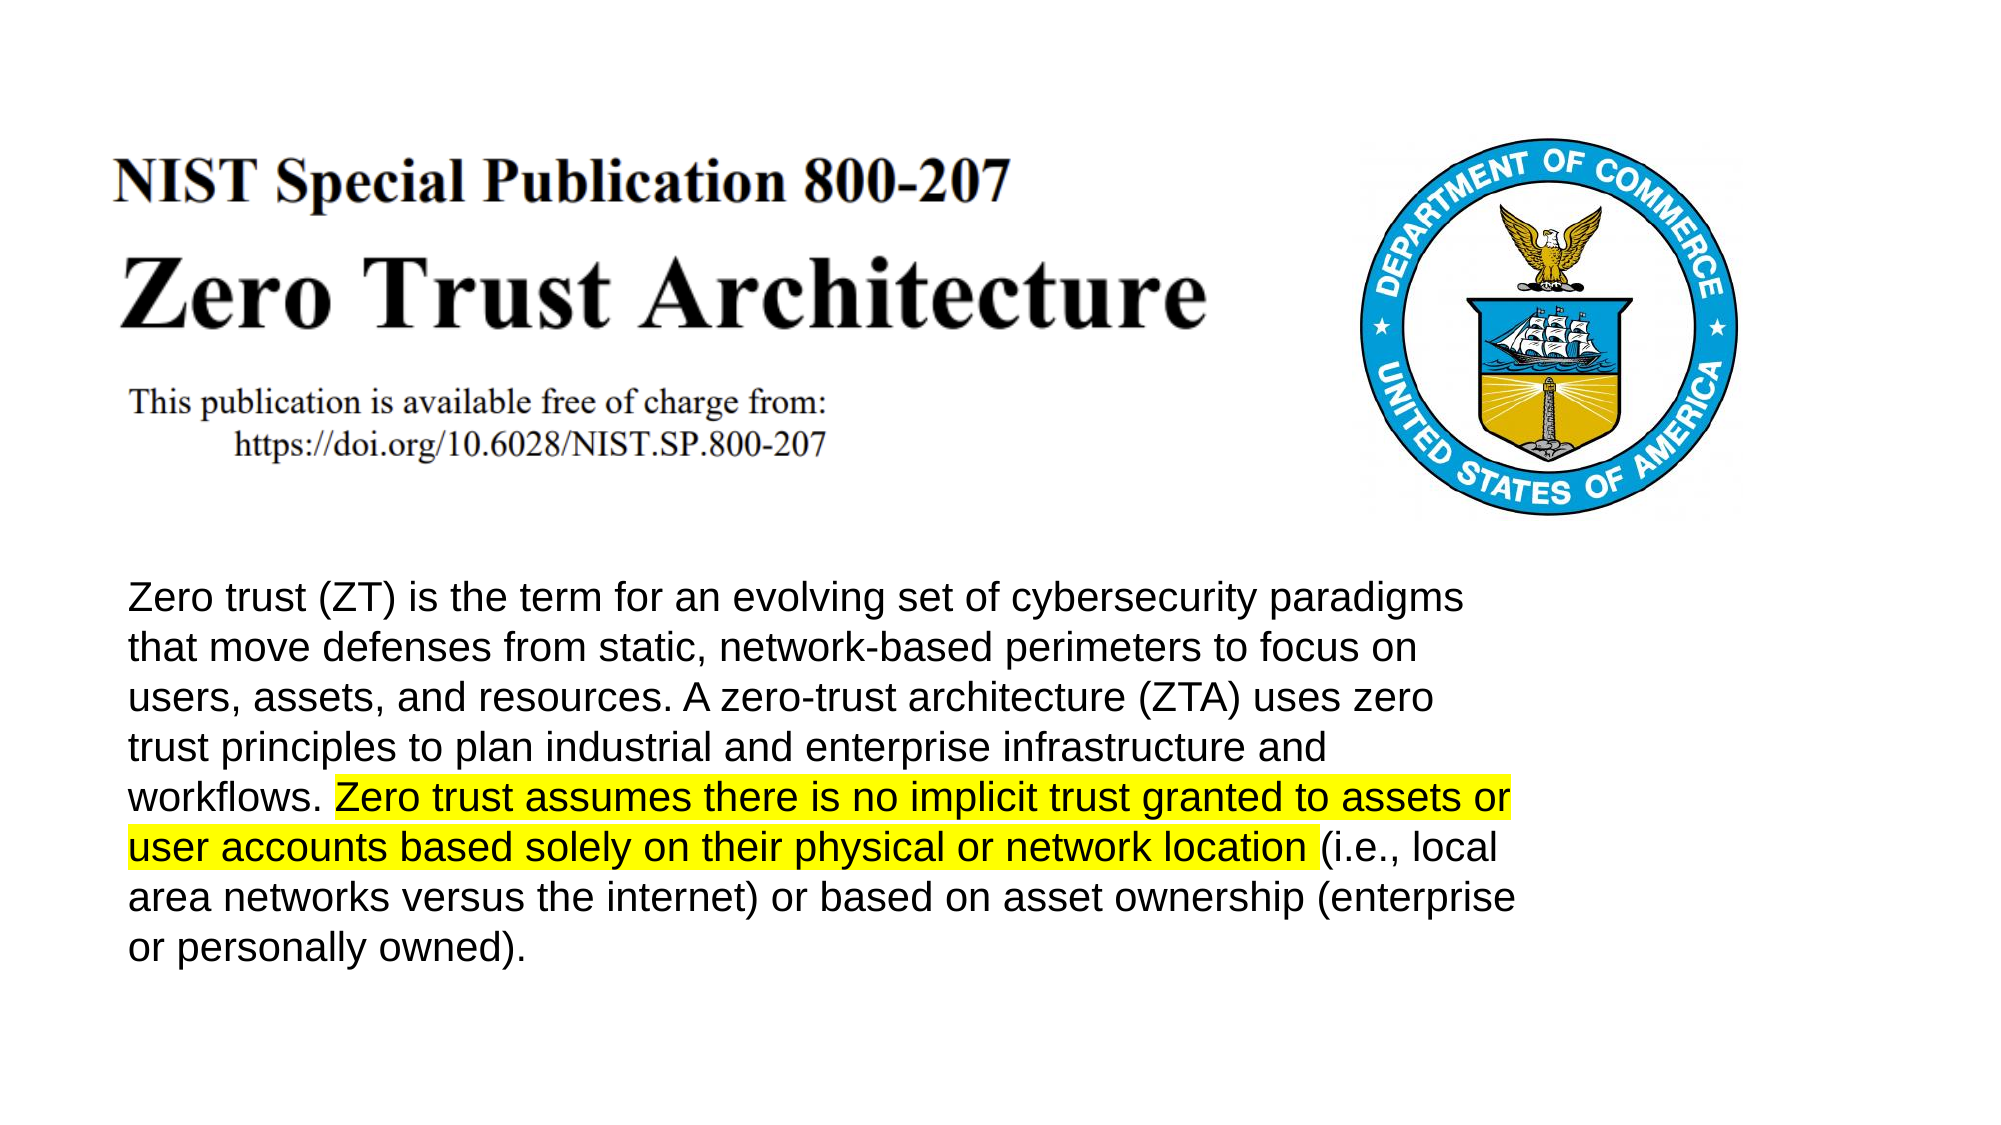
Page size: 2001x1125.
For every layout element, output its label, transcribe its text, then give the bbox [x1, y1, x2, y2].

picture [112, 371, 848, 480]
picture [1352, 133, 1743, 521]
text_box Zero trust (ZT) is the term for an evolving set of cybersecurity paradigms that move defenses from static, network-based perimeters to focus on users, assets, and resources. A zero-trust architecture (ZTA) uses zero trust principles to plan industrial and enterprise infrastructure and workflows. Zero trust assumes there is no implicit trust granted to assets or user accounts based solely on their physical or network location (i.e., local area networks versus the internet) or based on asset ownership (enterprise or personally owned). [113, 562, 1538, 978]
picture [93, 137, 1036, 227]
picture [93, 231, 1231, 356]
